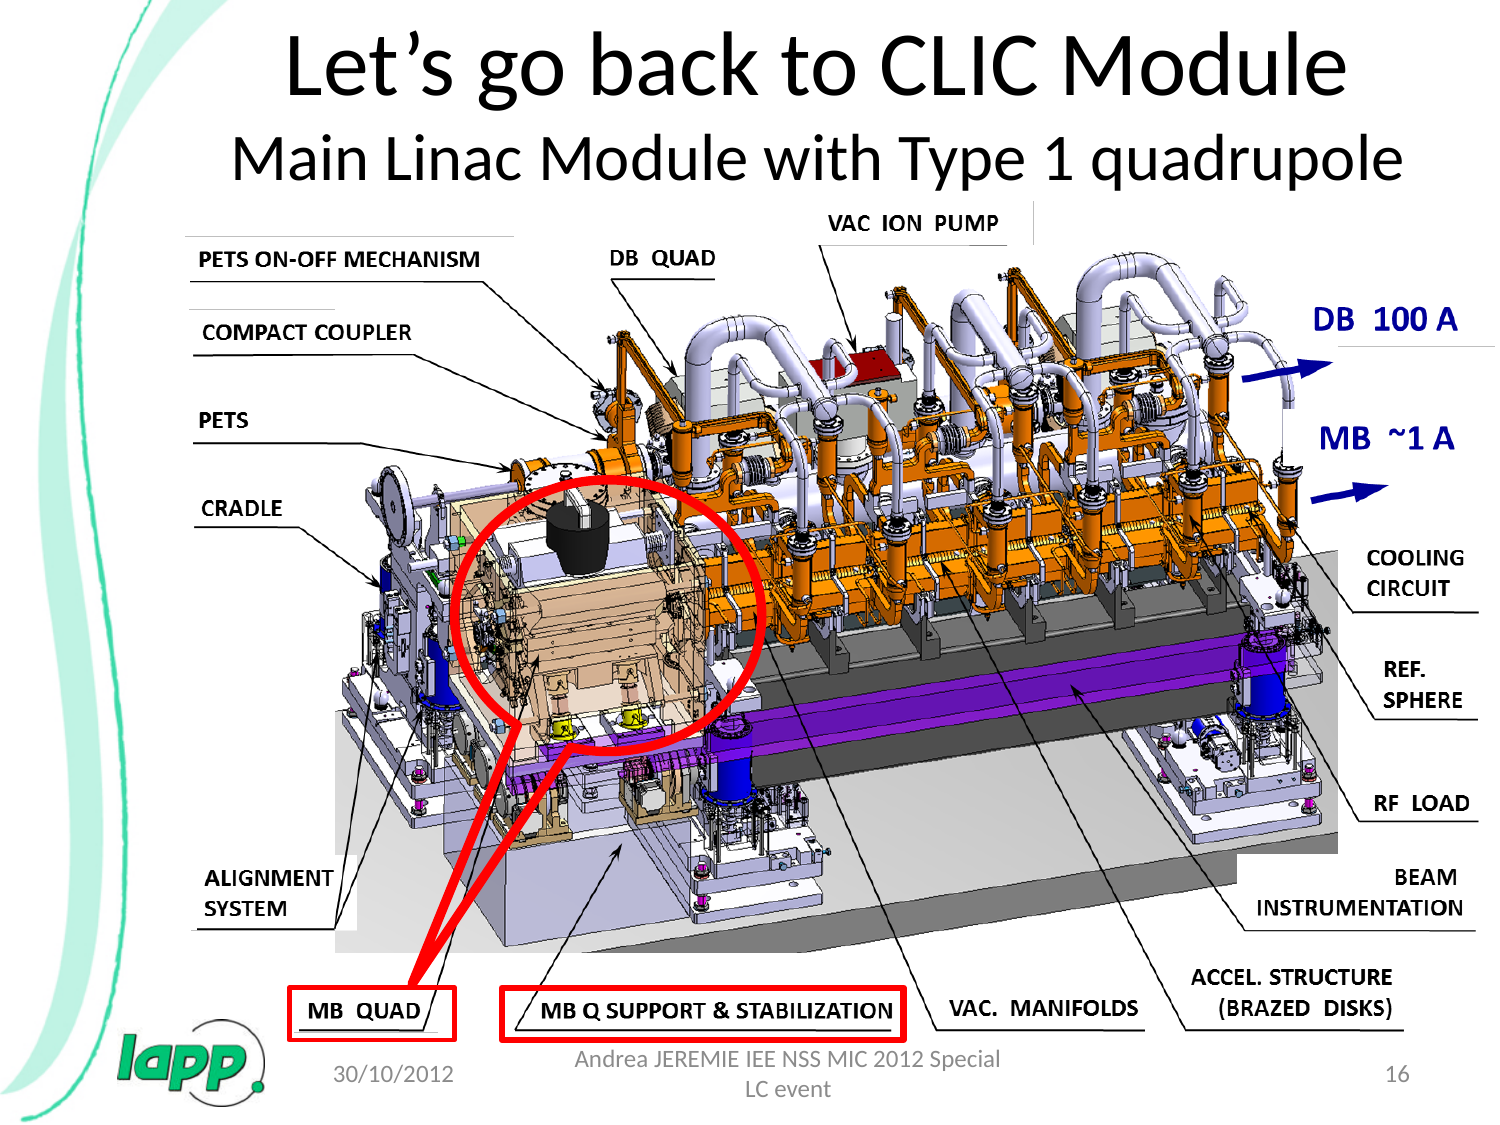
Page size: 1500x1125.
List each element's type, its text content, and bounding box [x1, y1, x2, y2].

title Let’s go back to CLIC Module Main Linac Module with Type 1 quadrupole [210, 44, 1426, 198]
picture [0, 0, 1499, 1125]
slide_number 16 [1074, 1049, 1425, 1103]
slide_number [317, 1049, 493, 1103]
footer Andrea JEREMIE IEE NSS MIC 2012 Special LC event [550, 1049, 1026, 1103]
